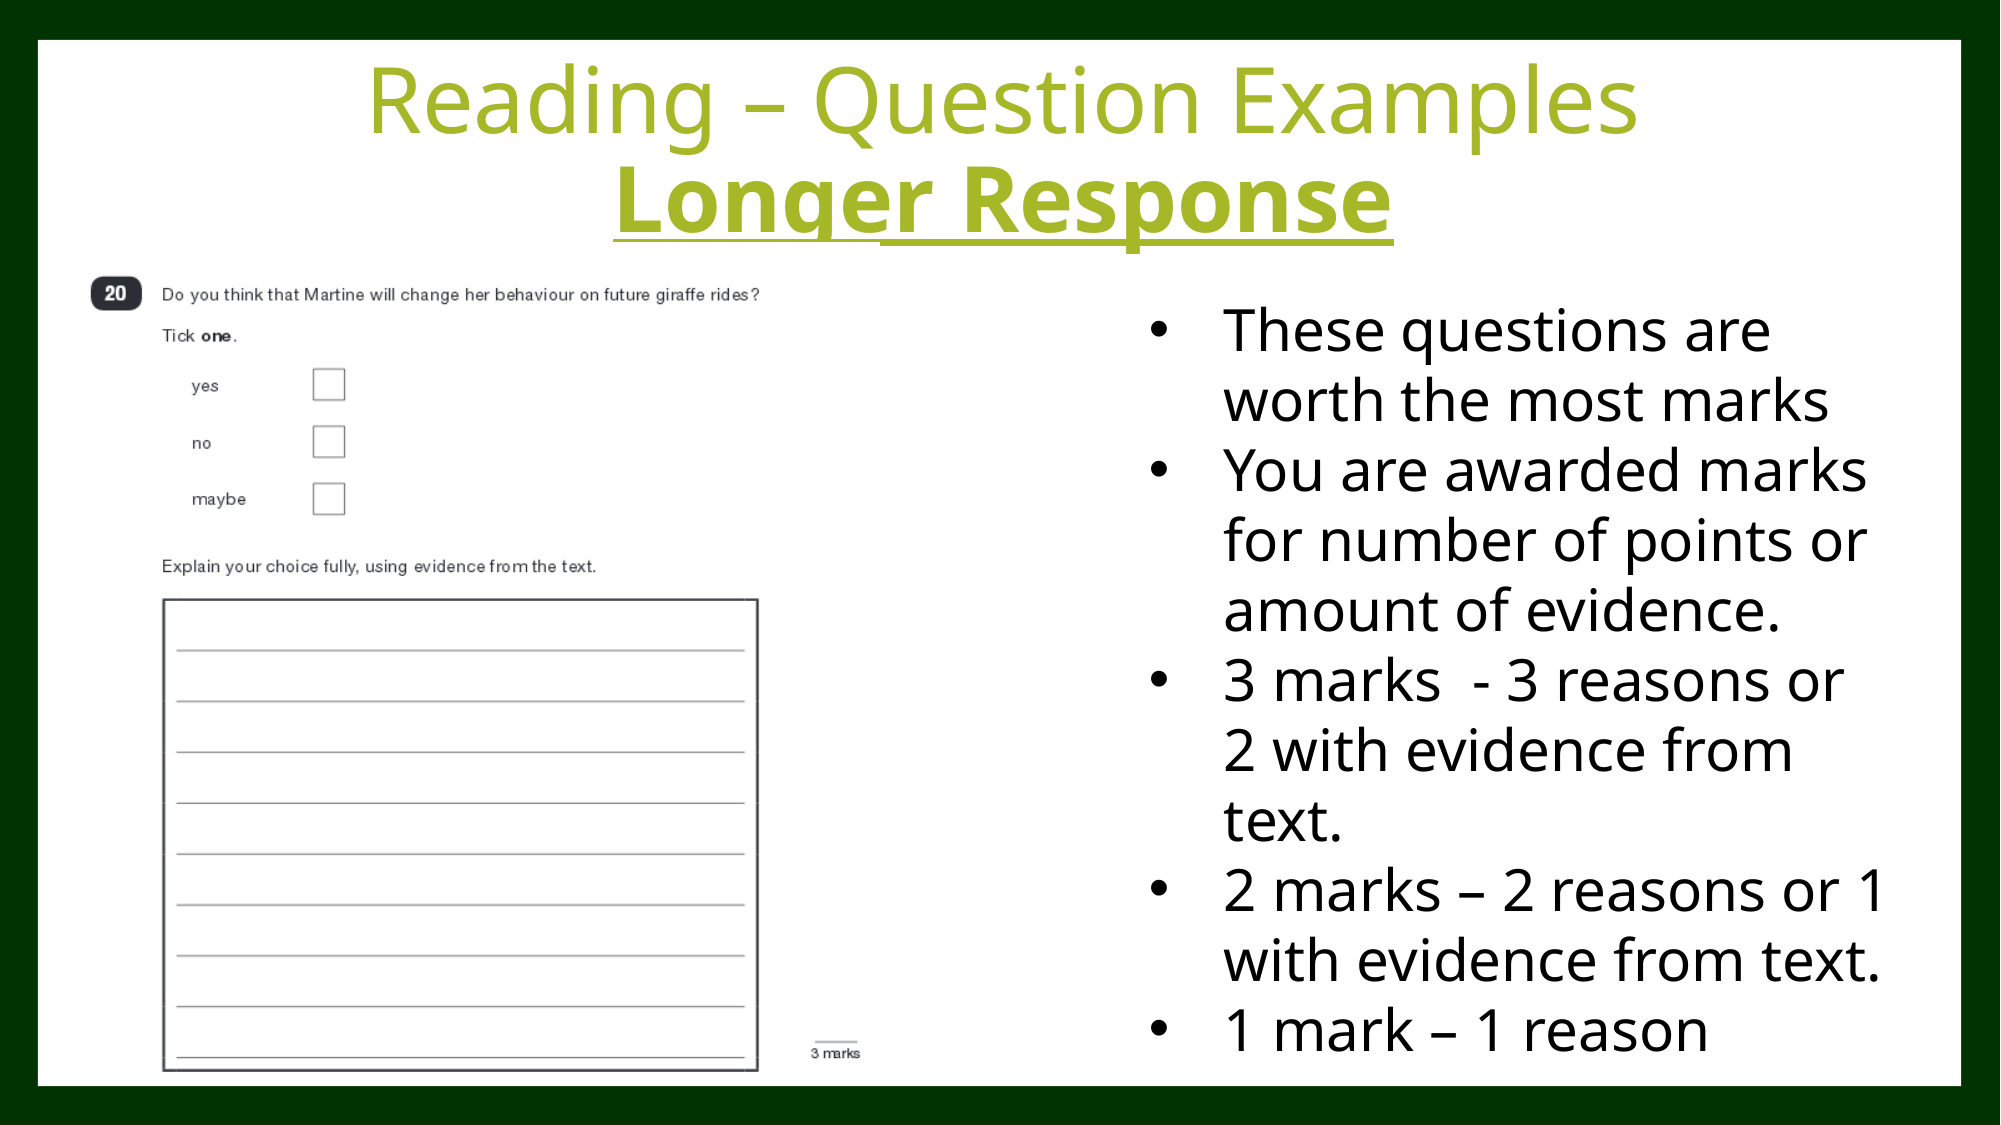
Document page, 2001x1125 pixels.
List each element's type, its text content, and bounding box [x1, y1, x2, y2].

title Reading – Question Examples Longer Response [193, 41, 1814, 265]
text_box These questions are worth the most marks You are awarded marks for number of points or amount of evidence. 3 marks - 3 reasons or 2 with evidence from text. 2 marks – 2 reasons or 1 with evidence from text. 1 mark – 1 reason [1134, 285, 1907, 1125]
picture [76, 242, 880, 1072]
